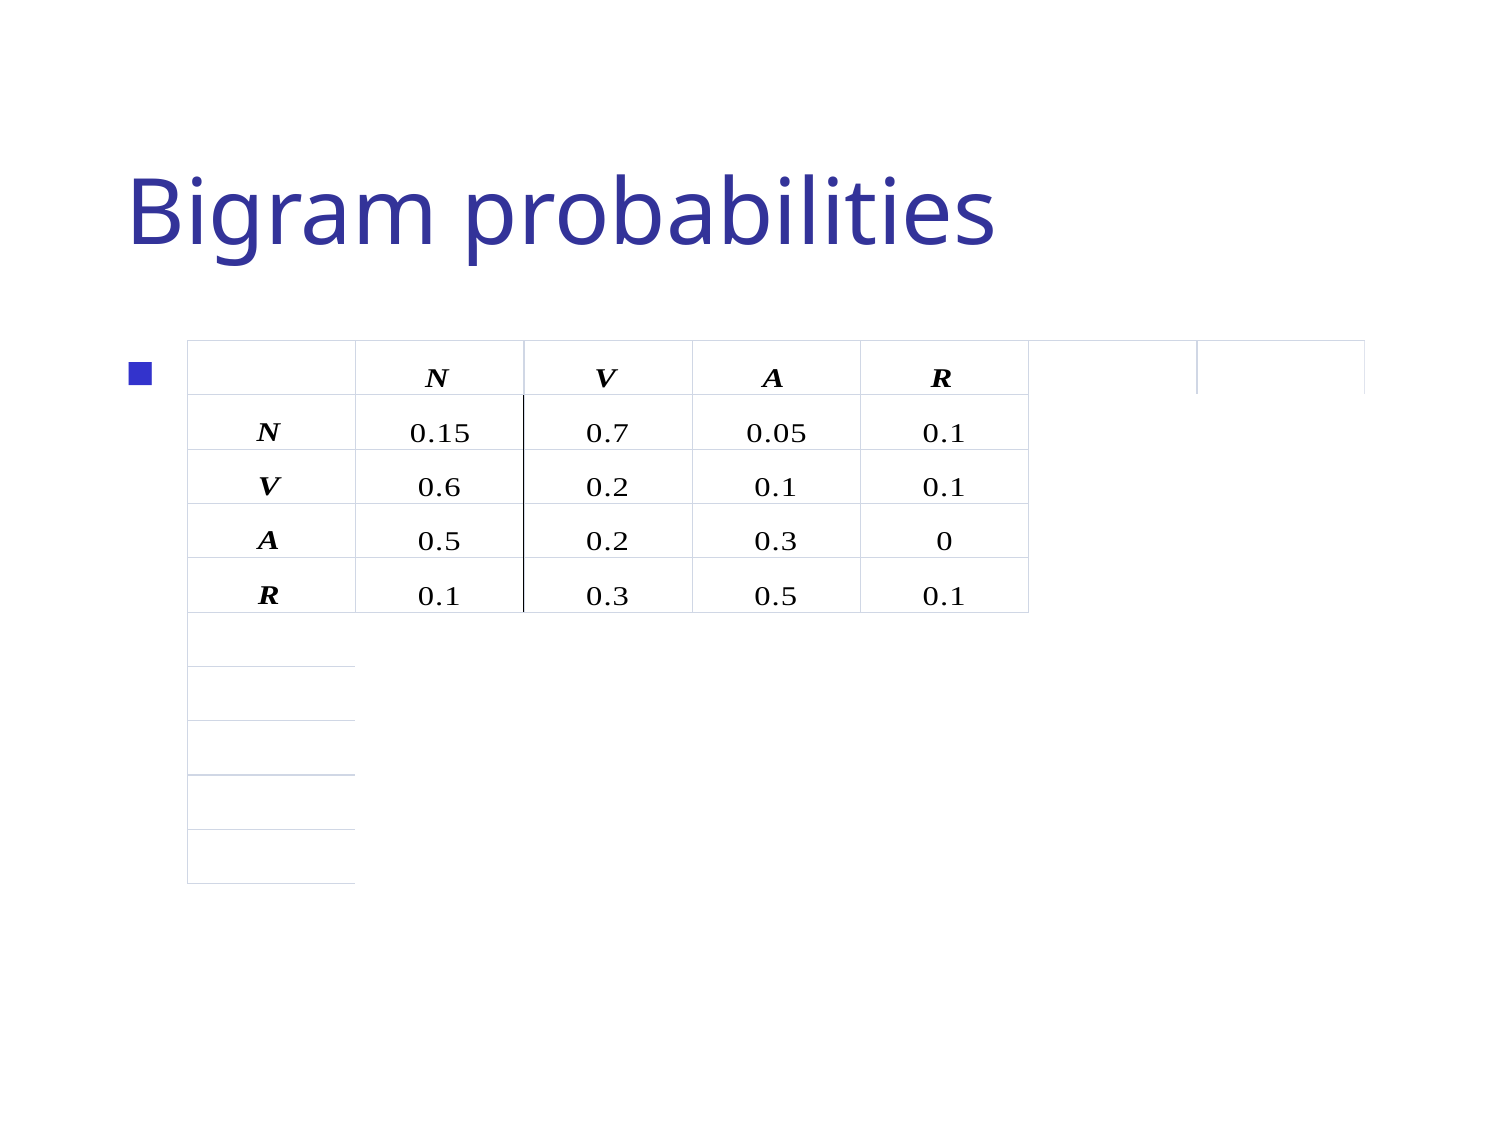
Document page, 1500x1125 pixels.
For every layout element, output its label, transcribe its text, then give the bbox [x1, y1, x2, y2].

title Bigram probabilities [110, 82, 1392, 271]
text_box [186, 339, 1366, 885]
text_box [109, 312, 1392, 1022]
